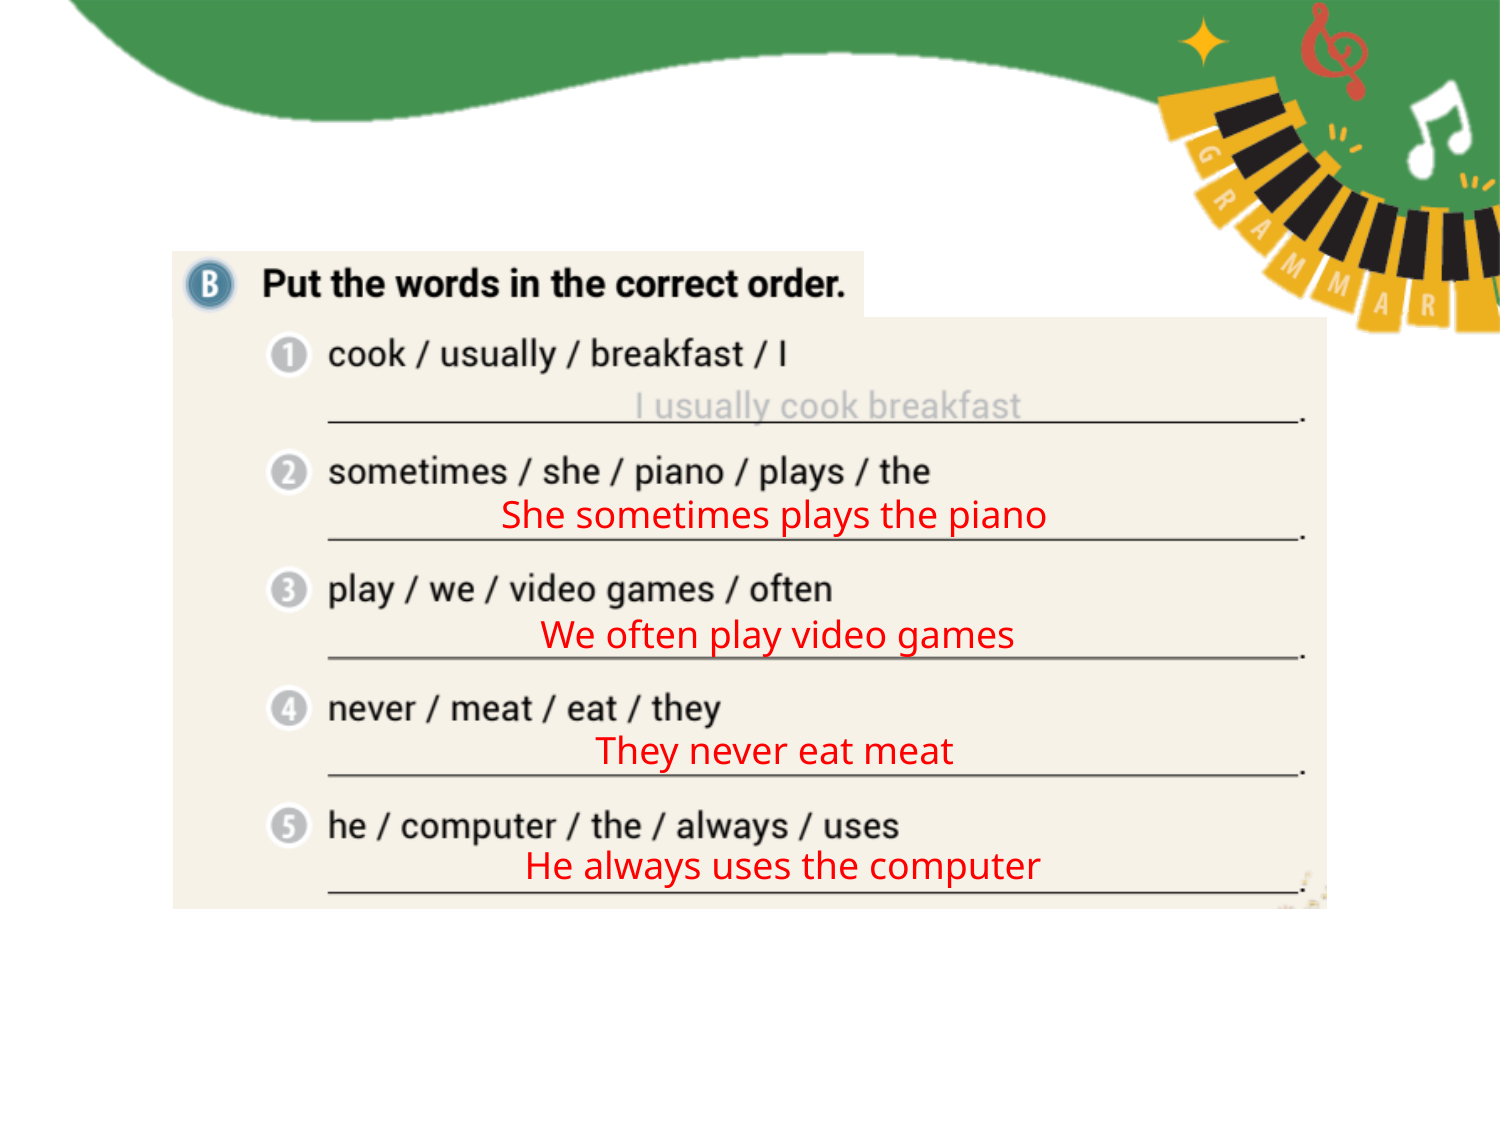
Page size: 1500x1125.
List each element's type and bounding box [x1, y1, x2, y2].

picture [56, 0, 1500, 378]
list [172, 316, 1328, 910]
